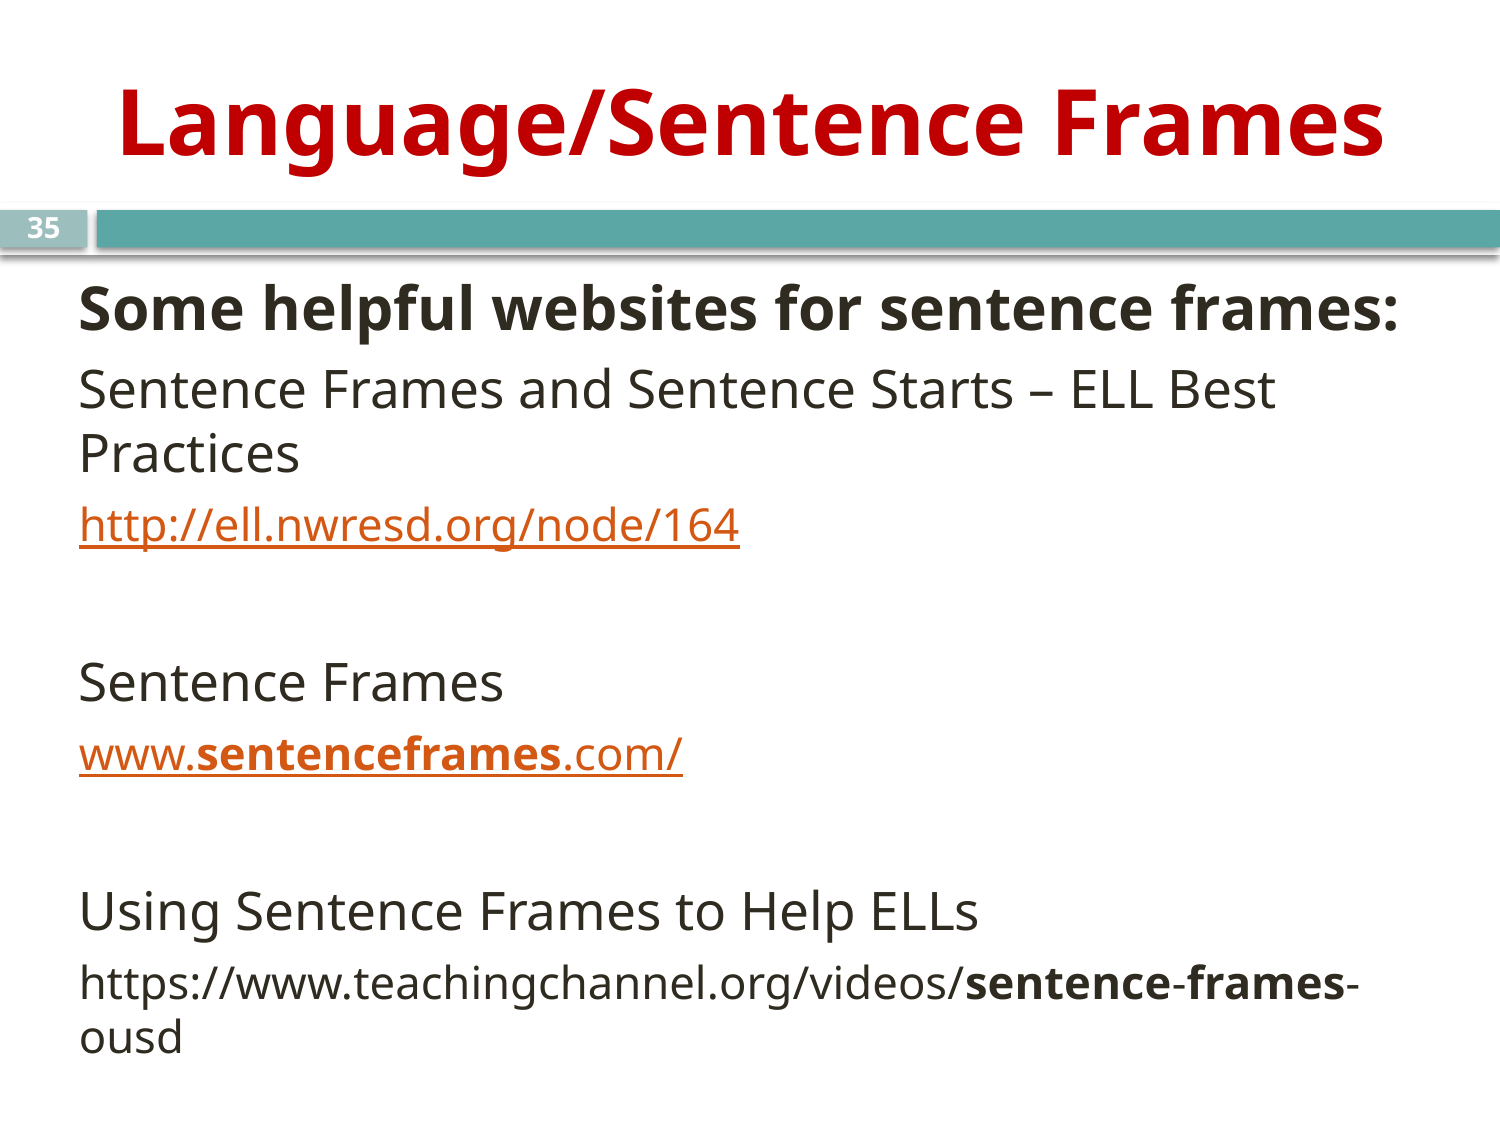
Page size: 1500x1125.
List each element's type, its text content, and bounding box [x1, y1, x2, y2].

slide_number 35 [0, 208, 88, 249]
list Some helpful websites for sentence frames: Sentence Frames and Sentence Starts – ELL Best Practices http://ell.nwresd.org/node/164 Sentence Frames www.sentenceframes.com/ Using Sentence Frames to Help ELLs https://www.teachingchannel.org/videos/sentence-frames-ousd [63, 262, 1438, 1084]
title Language/Sentence Frames [100, 37, 1438, 200]
